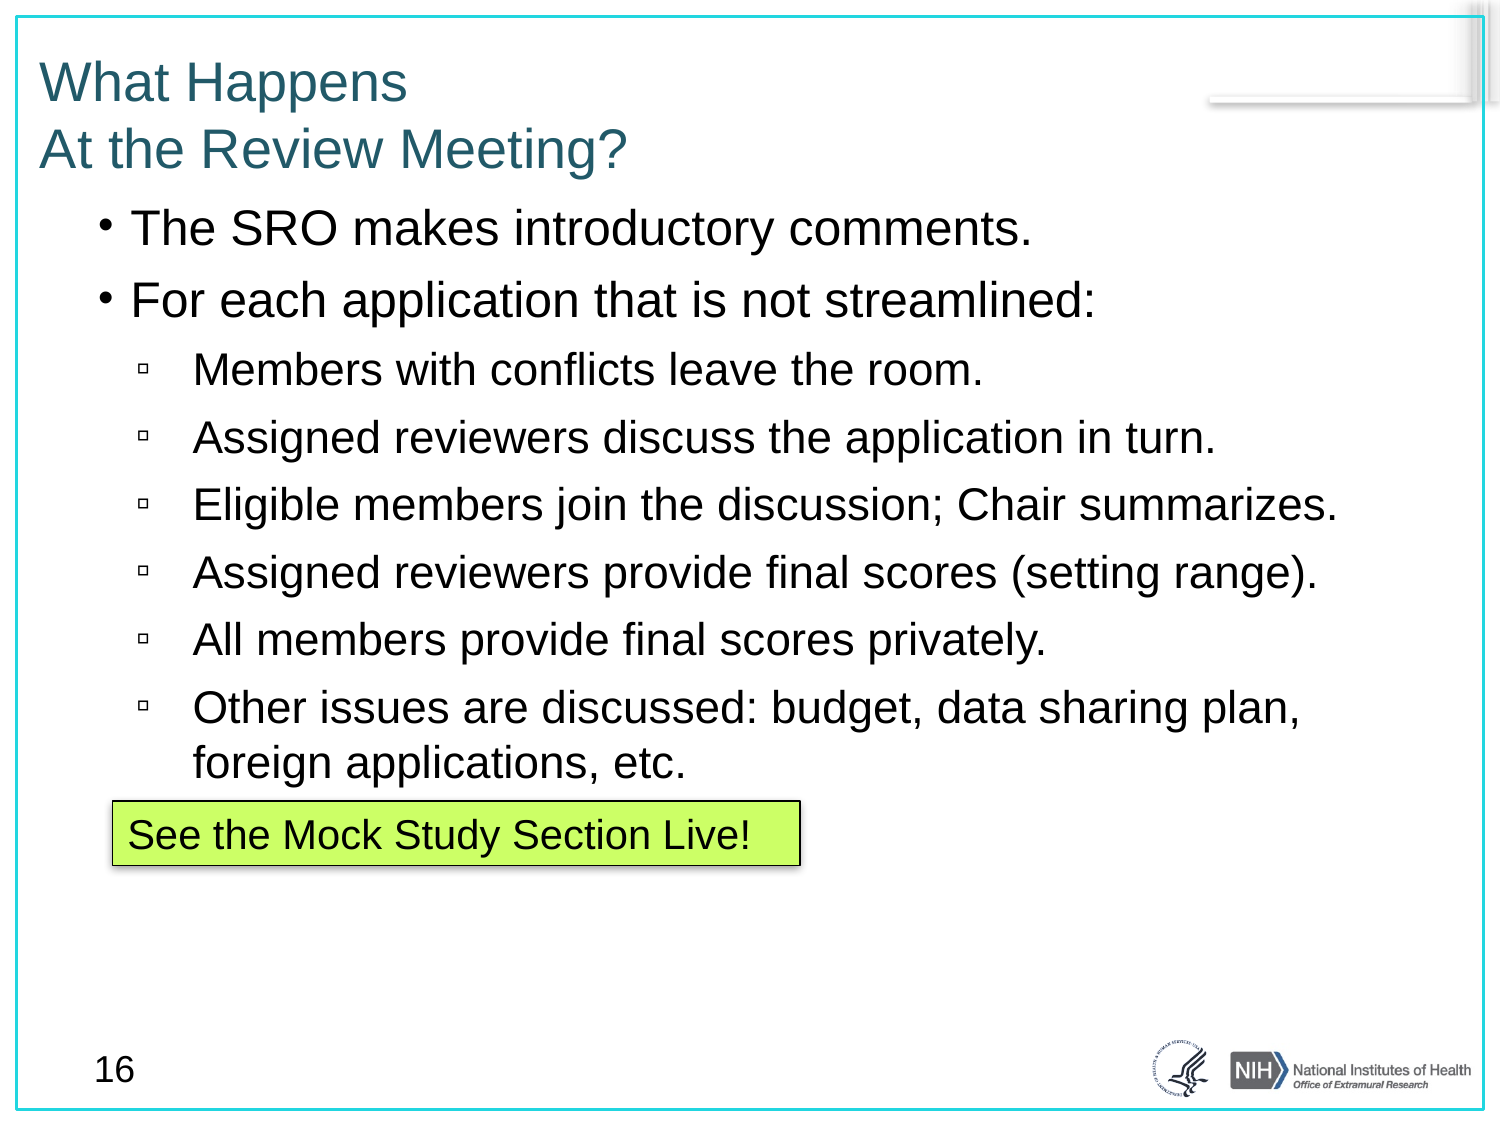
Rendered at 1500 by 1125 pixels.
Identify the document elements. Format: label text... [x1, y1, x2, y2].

text_box See the Mock Study Section Live! [112, 800, 801, 866]
text_box The SRO makes introductory comments. For each application that is not streamlined: Members with conflicts leave the room. Assigned reviewers discuss the application in turn. Eligible members join the discussion; Chair summarizes. Assigned reviewers provide final scores (setting range). All members provide final scores privately. Other issues are discussed: budget, data sharing plan, foreign applications, etc. [65, 187, 1469, 795]
title What Happens At the Review Meeting? [24, 38, 1451, 188]
slide_number 16 [24, 1037, 150, 1098]
picture [1224, 1043, 1475, 1094]
